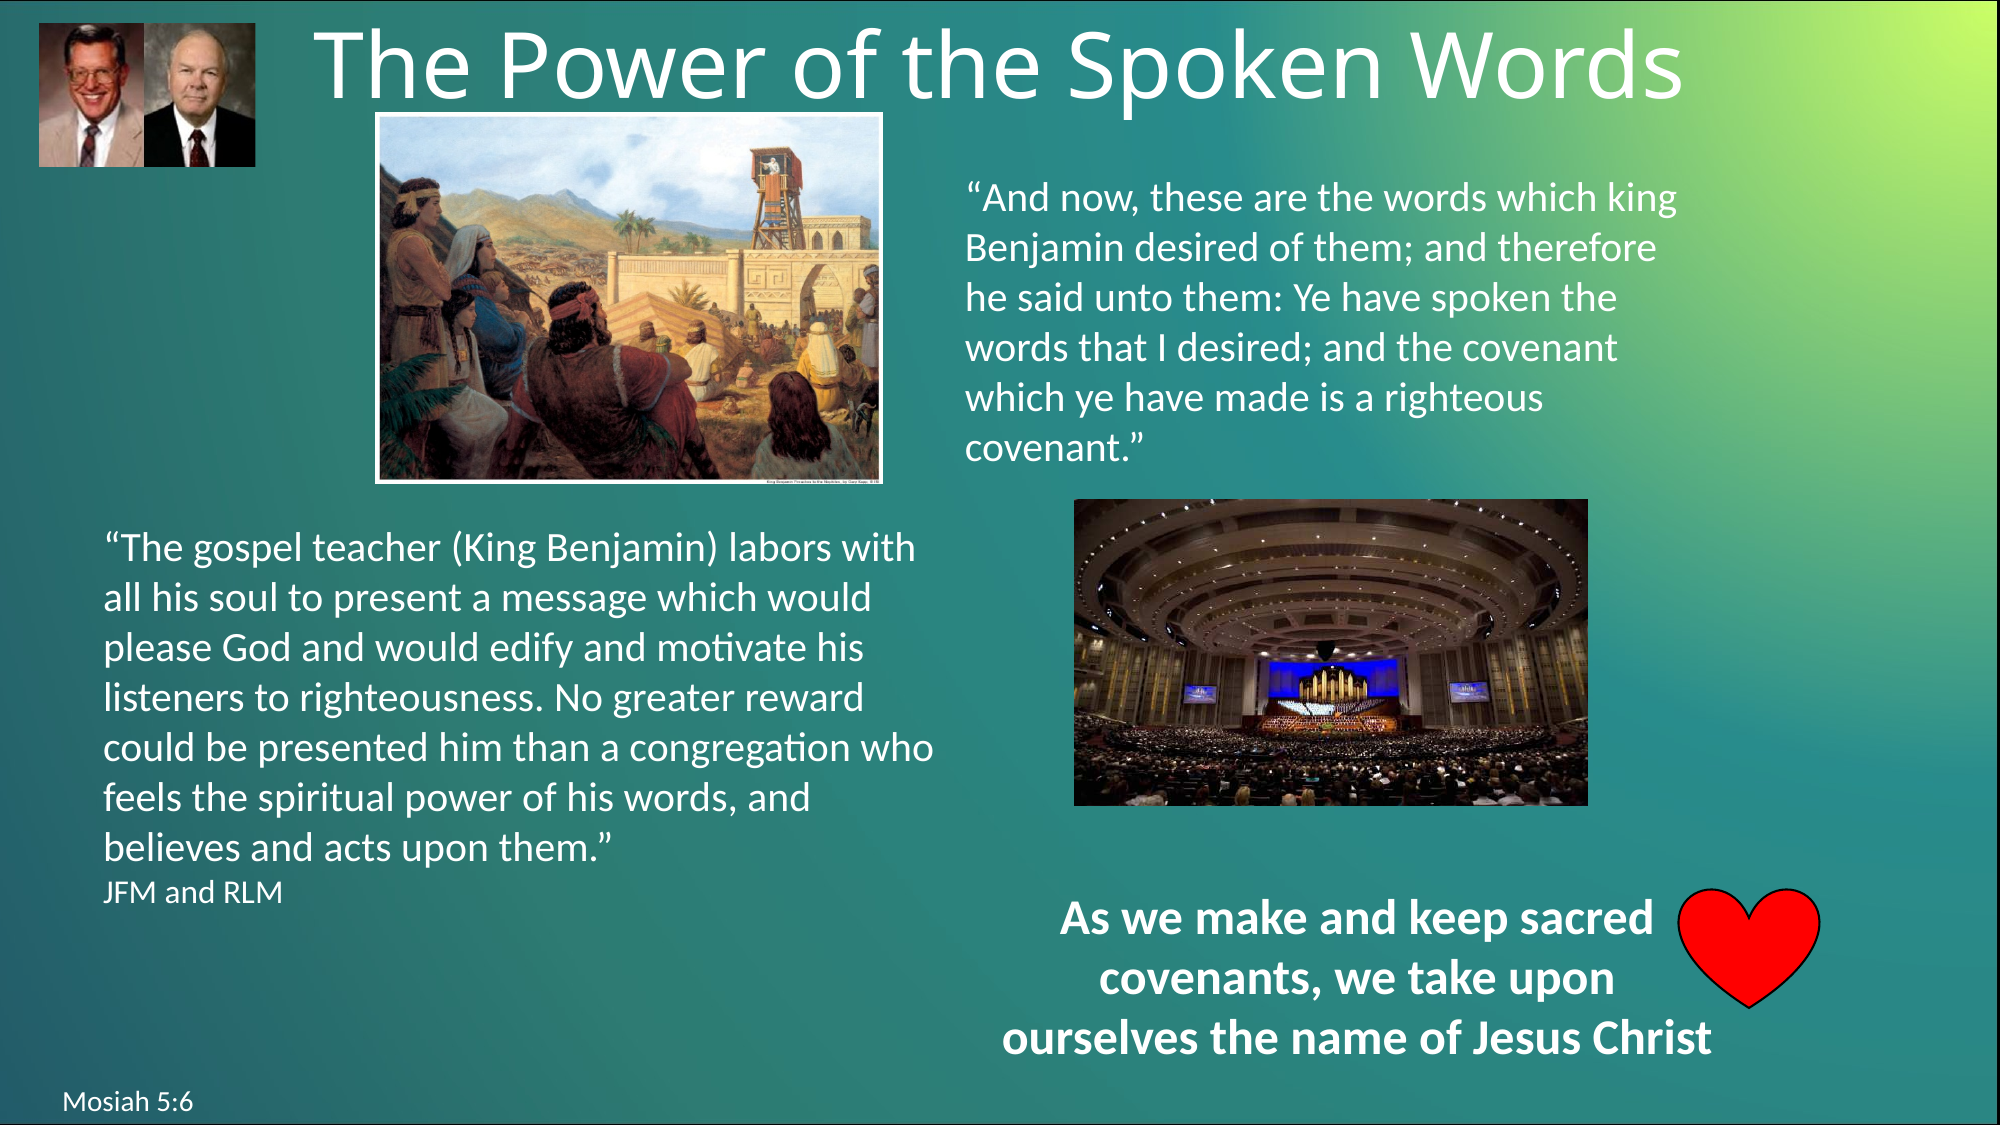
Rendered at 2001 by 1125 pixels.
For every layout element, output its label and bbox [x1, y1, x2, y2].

text_box [982, 876, 1819, 1074]
picture [0, 0, 2000, 1125]
